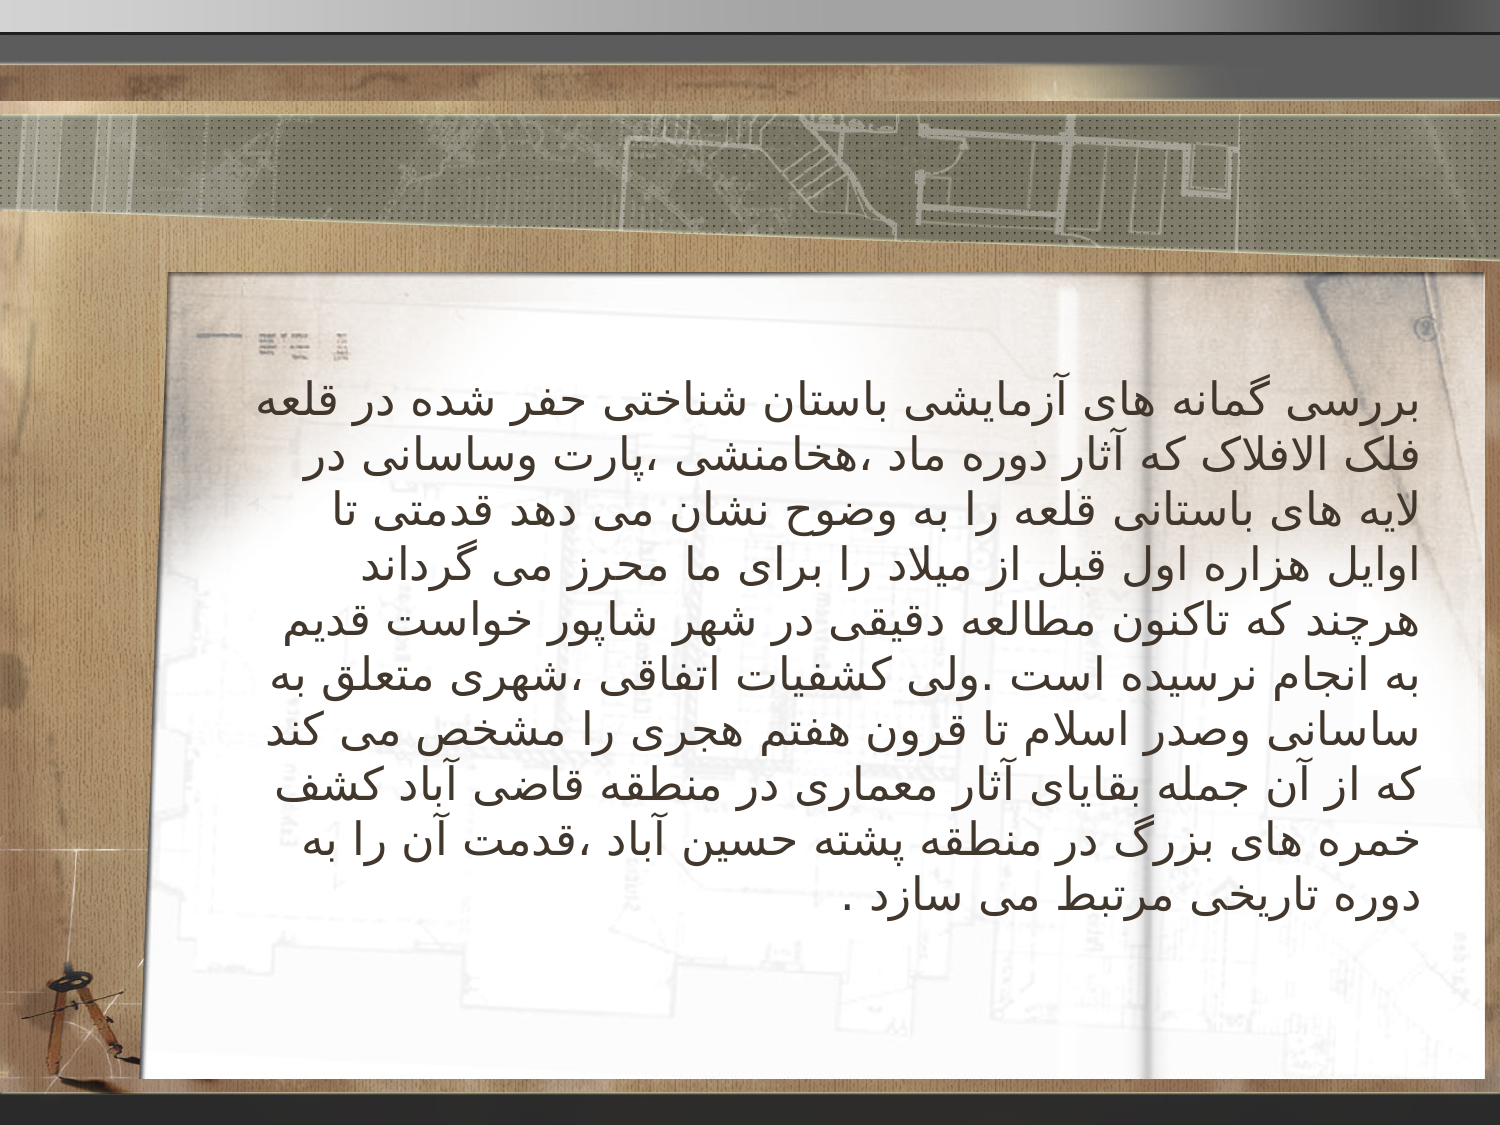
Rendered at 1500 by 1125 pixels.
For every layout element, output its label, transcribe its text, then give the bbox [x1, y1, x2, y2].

picture [0, 0, 1500, 1125]
list بررسی گمانه های آزمایشی باستان شناختی حفر شده در قلعه فلک الافلاک که آثار دوره ماد ،هخامنشی ،پارت وساسانی در لایه های باستانی قلعه را به وضوح نشان می دهد قدمتی تا اوایل هزاره اول قبل از میلاد را برای ما محرز می گرداند هرچند که تاکنون مطالعه دقیقی در شهر شاپور خواست قدیم به انجام نرسیده است .ولی کشفیات اتفاقی ،شهری متعلق به ساسانی وصدر اسلام تا قرون هفتم هجری را مشخص می کند که از آن جمله بقایای آثار معماری در منطقه قاضی آباد کشف خمره های بزرگ در منطقه پشته حسین آباد ،قدمت آن را به دوره تاریخی مرتبط می سازد . [225, 362, 1438, 1093]
